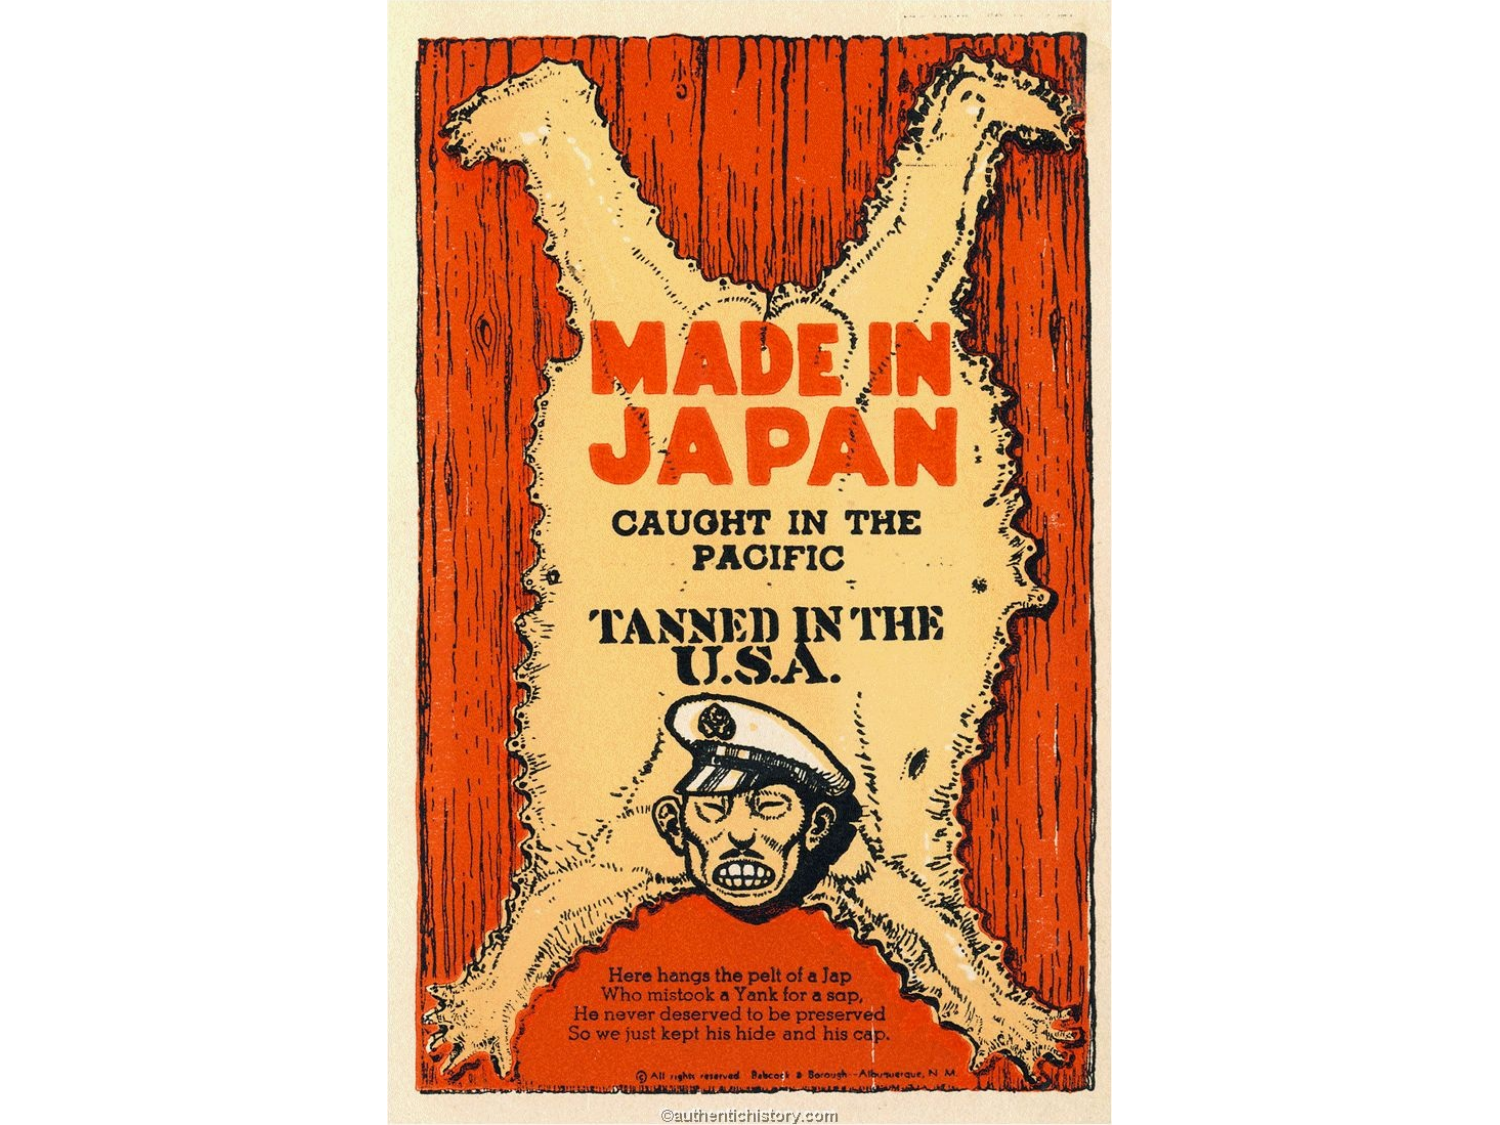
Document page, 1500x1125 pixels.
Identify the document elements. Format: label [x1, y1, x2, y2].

picture [387, 0, 1112, 1125]
